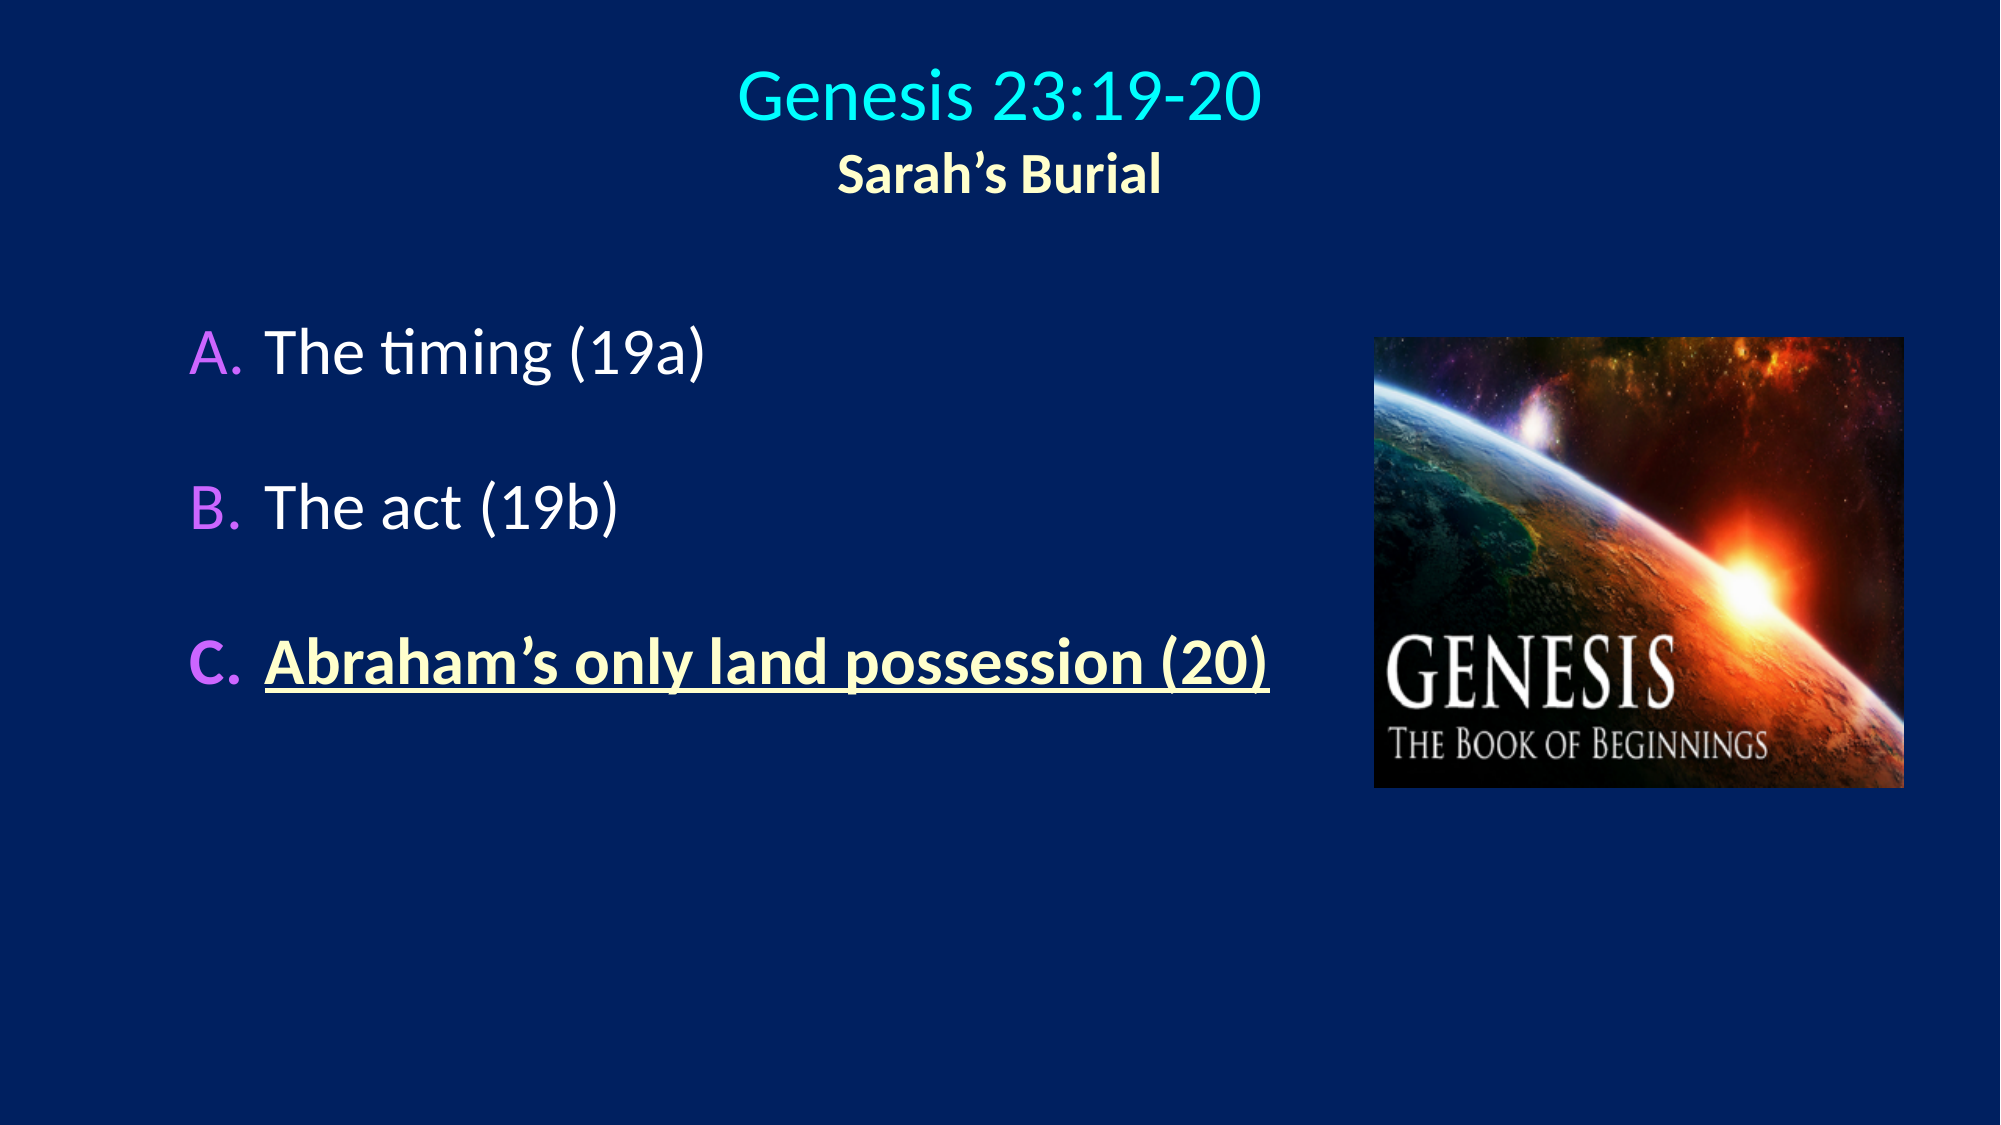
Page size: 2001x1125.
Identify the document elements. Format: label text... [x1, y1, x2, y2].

list The timing (19a) The act (19b) Abraham’s only land possession (20) [174, 299, 1301, 951]
picture [1374, 337, 1905, 788]
title Genesis 23:19-20 Sarah’s Burial [535, 50, 1464, 200]
